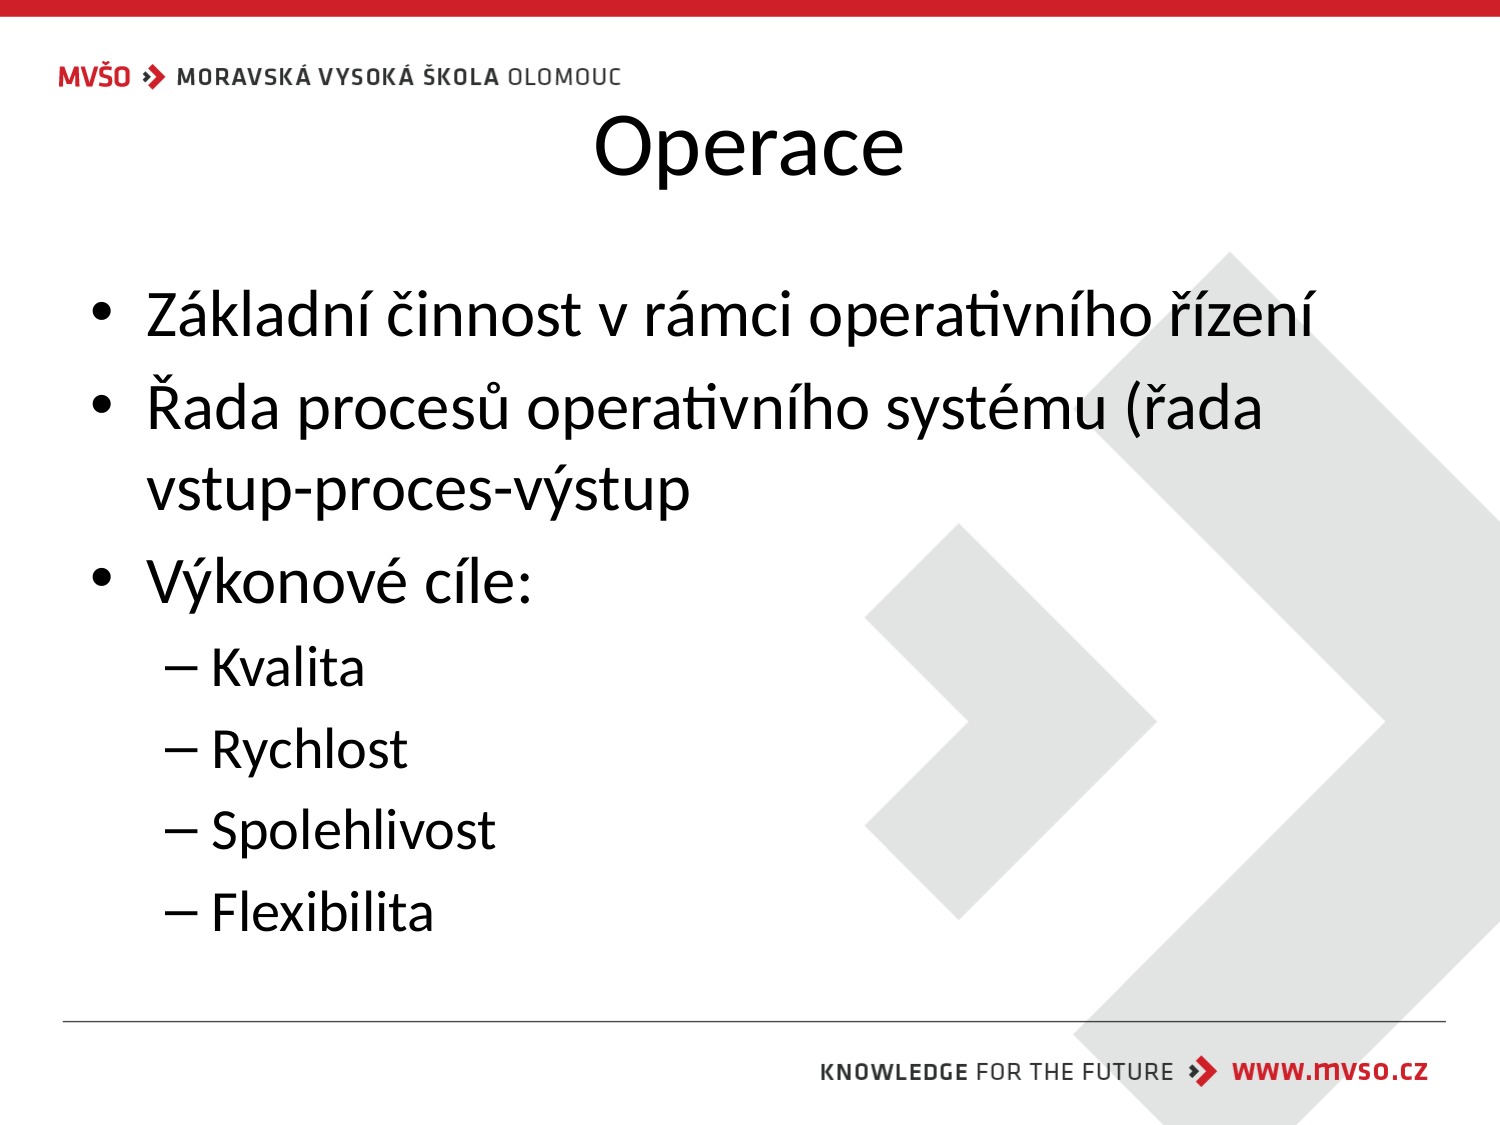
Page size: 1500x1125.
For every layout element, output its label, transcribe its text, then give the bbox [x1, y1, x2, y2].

title Operace [75, 45, 1425, 233]
picture [0, 0, 1500, 1125]
list Základní činnost v rámci operativního řízení Řada procesů operativního systému (řada vstup-proces-výstup Výkonové cíle: Kvalita Rychlost Spolehlivost Flexibilita [75, 262, 1425, 1005]
